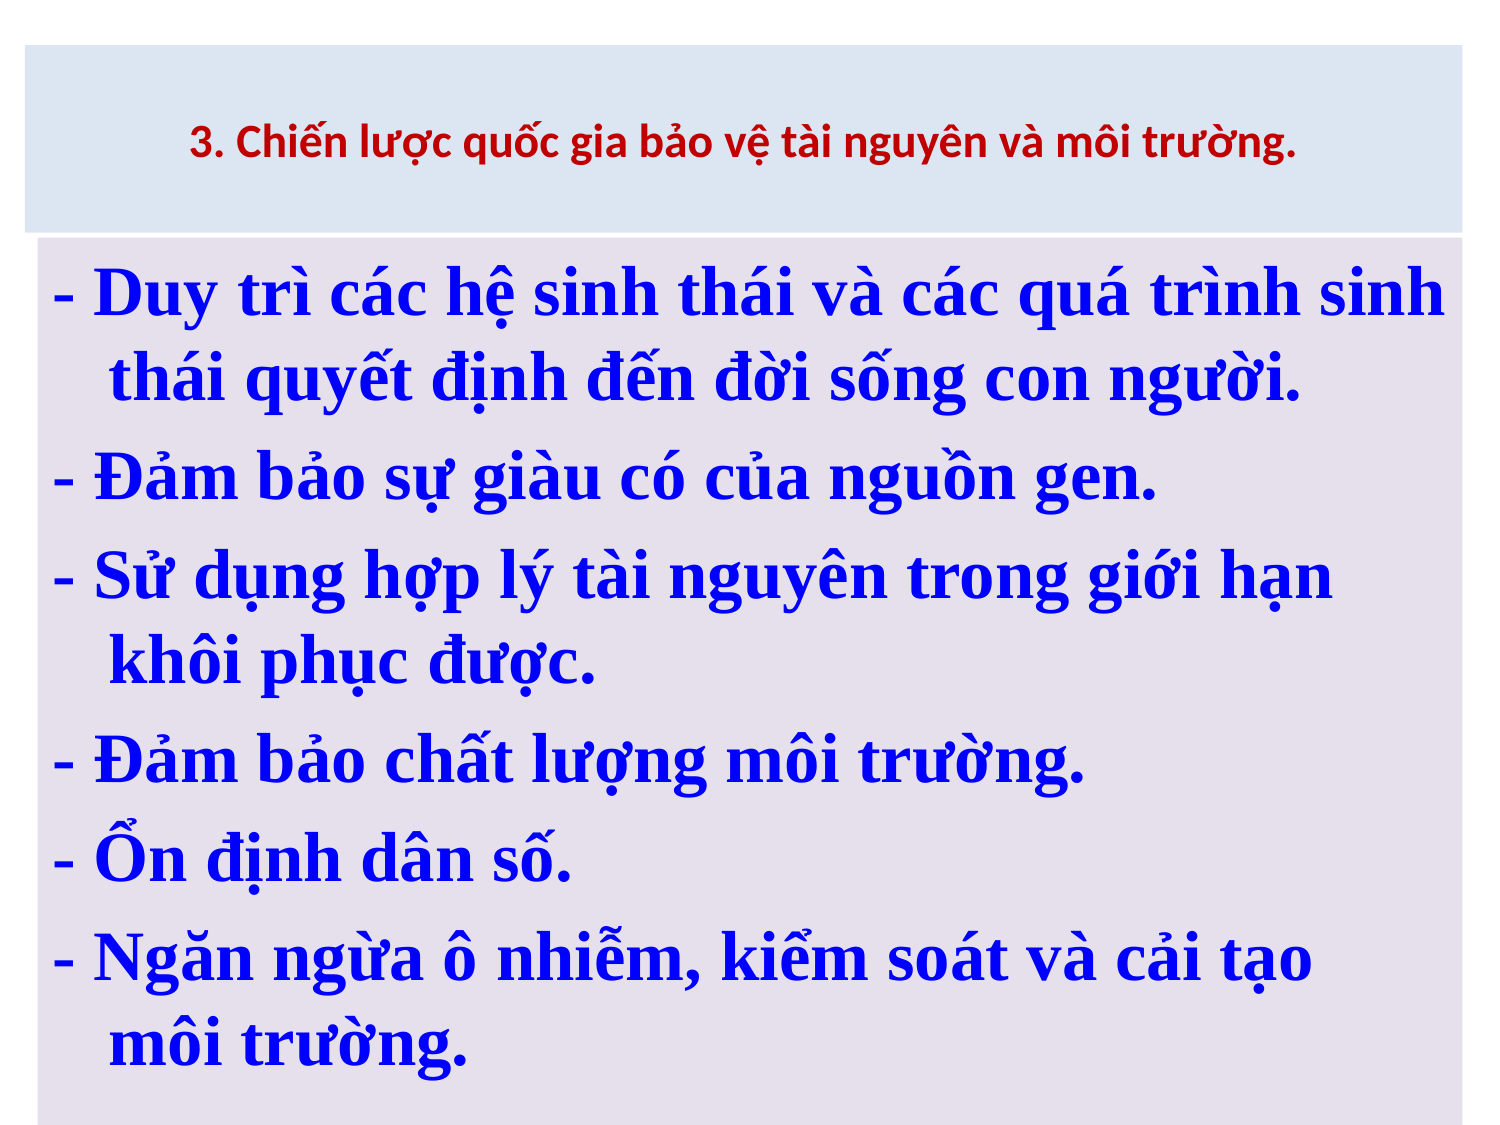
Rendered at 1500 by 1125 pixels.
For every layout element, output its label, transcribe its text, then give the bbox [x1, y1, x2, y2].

title 3. Chiến lược quốc gia bảo vệ tài nguyên và môi trường. [24, 45, 1463, 233]
list - Duy trì các hệ sinh thái và các quá trình sinh thái quyết định đến đời sống con người. - Đảm bảo sự giàu có của nguồn gen. - Sử dụng hợp lý tài nguyên trong giới hạn khôi phục được. - Đảm bảo chất lượng môi trường. - Ổn định dân số. - Ngăn ngừa ô nhiễm, kiểm soát và cải tạo môi trường. [37, 237, 1463, 1125]
